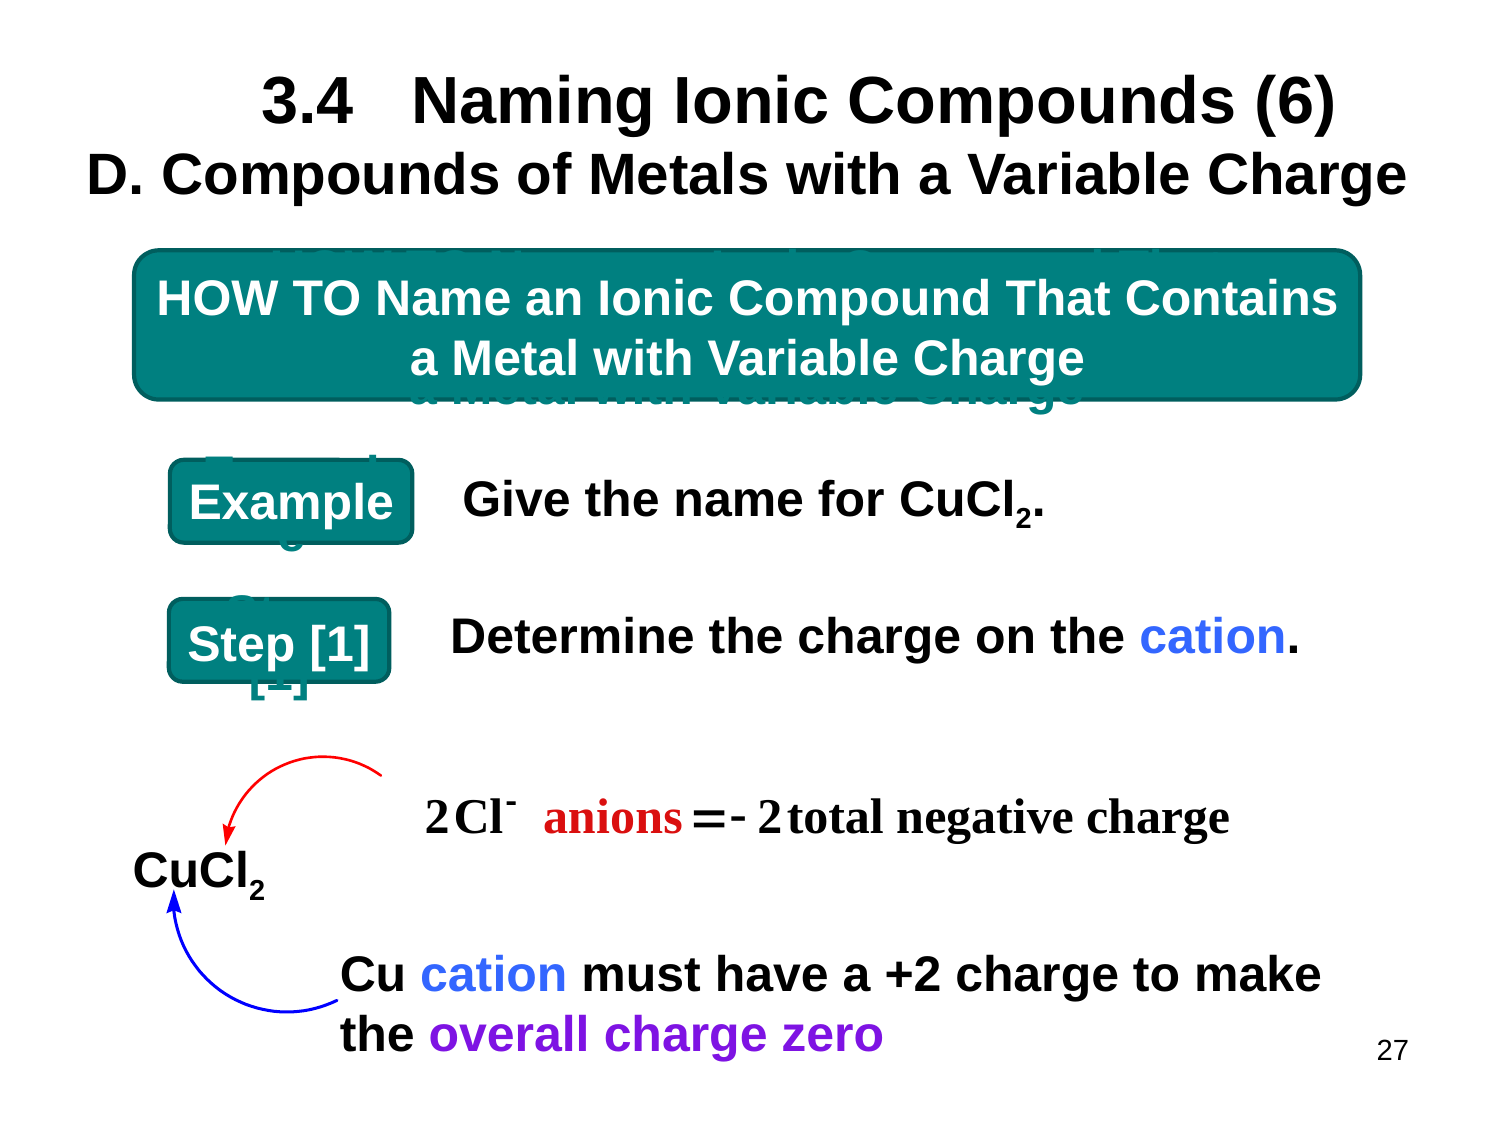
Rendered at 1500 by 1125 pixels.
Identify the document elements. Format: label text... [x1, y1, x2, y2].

list Give the name for CuCl2. [447, 458, 1081, 524]
title 3.4 Naming Ionic Compounds (6) [202, 43, 1397, 128]
picture [147, 912, 351, 1010]
list Example [171, 462, 412, 525]
list Step [1] [152, 603, 406, 675]
list CuCl2 [117, 830, 304, 899]
list HOW TO Name an Ionic Compound That Contains a Metal with Variable Charge [118, 257, 1378, 388]
picture [212, 753, 388, 838]
list Cu cation must have a +2 charge to make the overall charge zero [324, 934, 1400, 1068]
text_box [420, 783, 1234, 851]
list Determine the charge on the cation. [435, 596, 1339, 665]
list Compounds of Metals with a Variable Charge [71, 128, 1471, 203]
